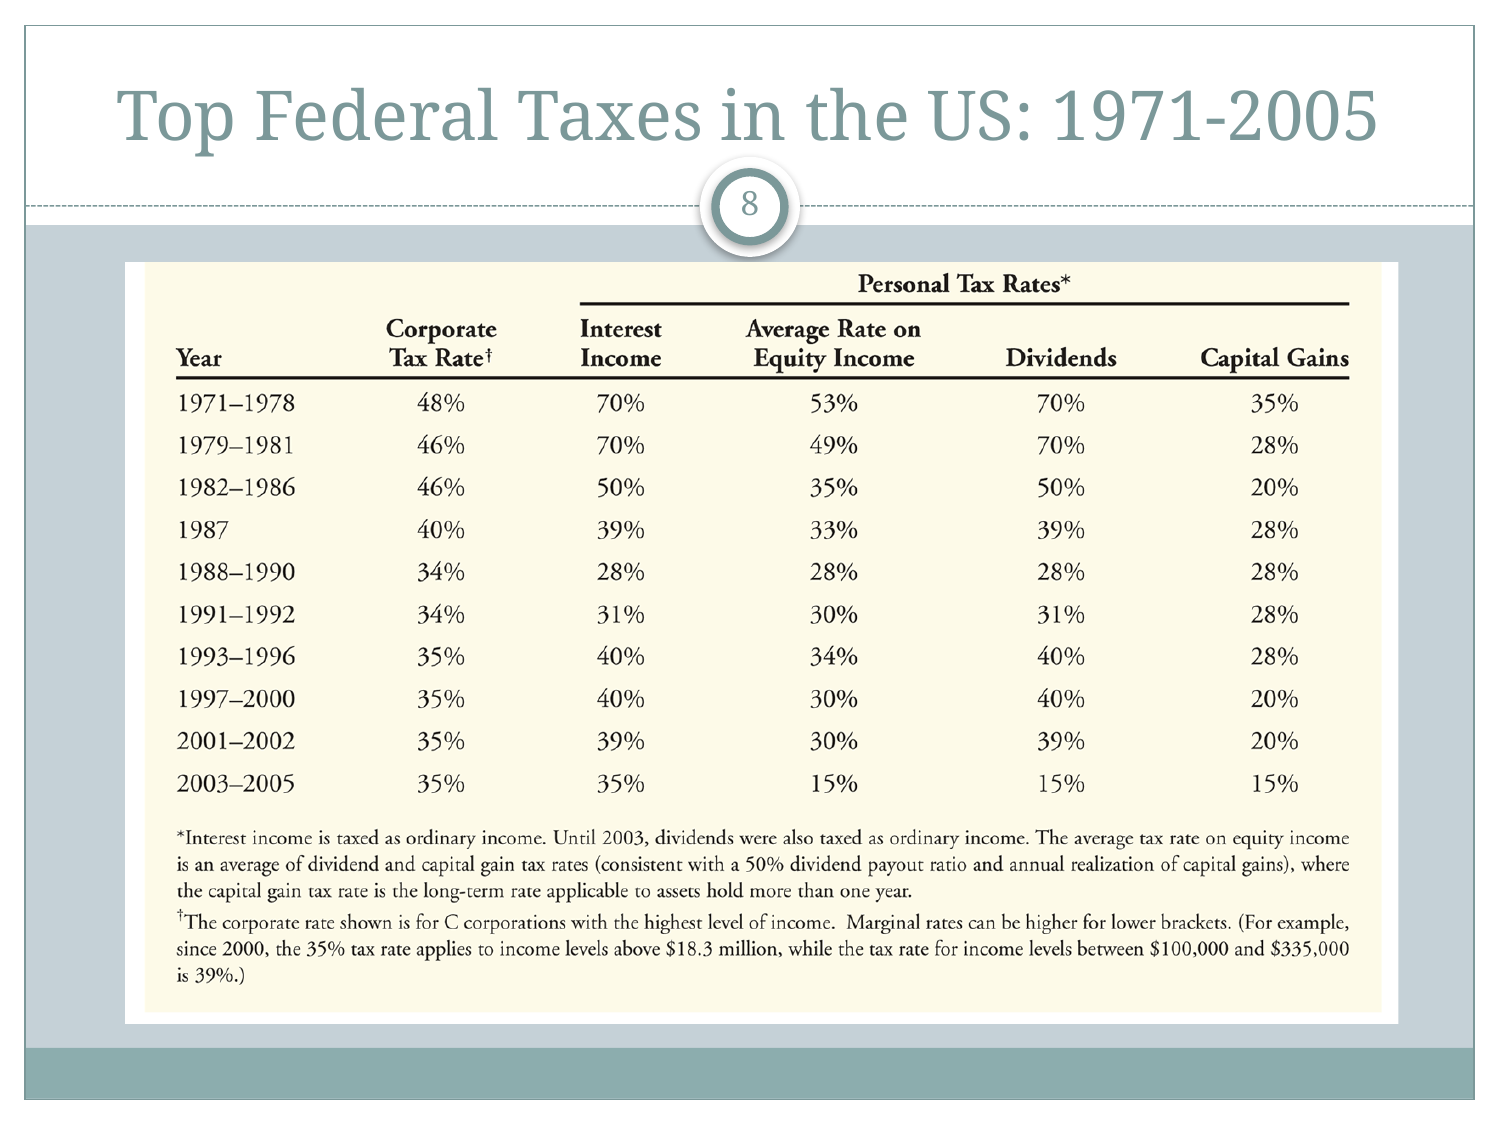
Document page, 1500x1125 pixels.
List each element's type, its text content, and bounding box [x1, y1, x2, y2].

title Top Federal Taxes in the US: 1971-2005 [49, 37, 1450, 162]
picture [124, 262, 1399, 1024]
slide_number 8 [712, 168, 788, 241]
